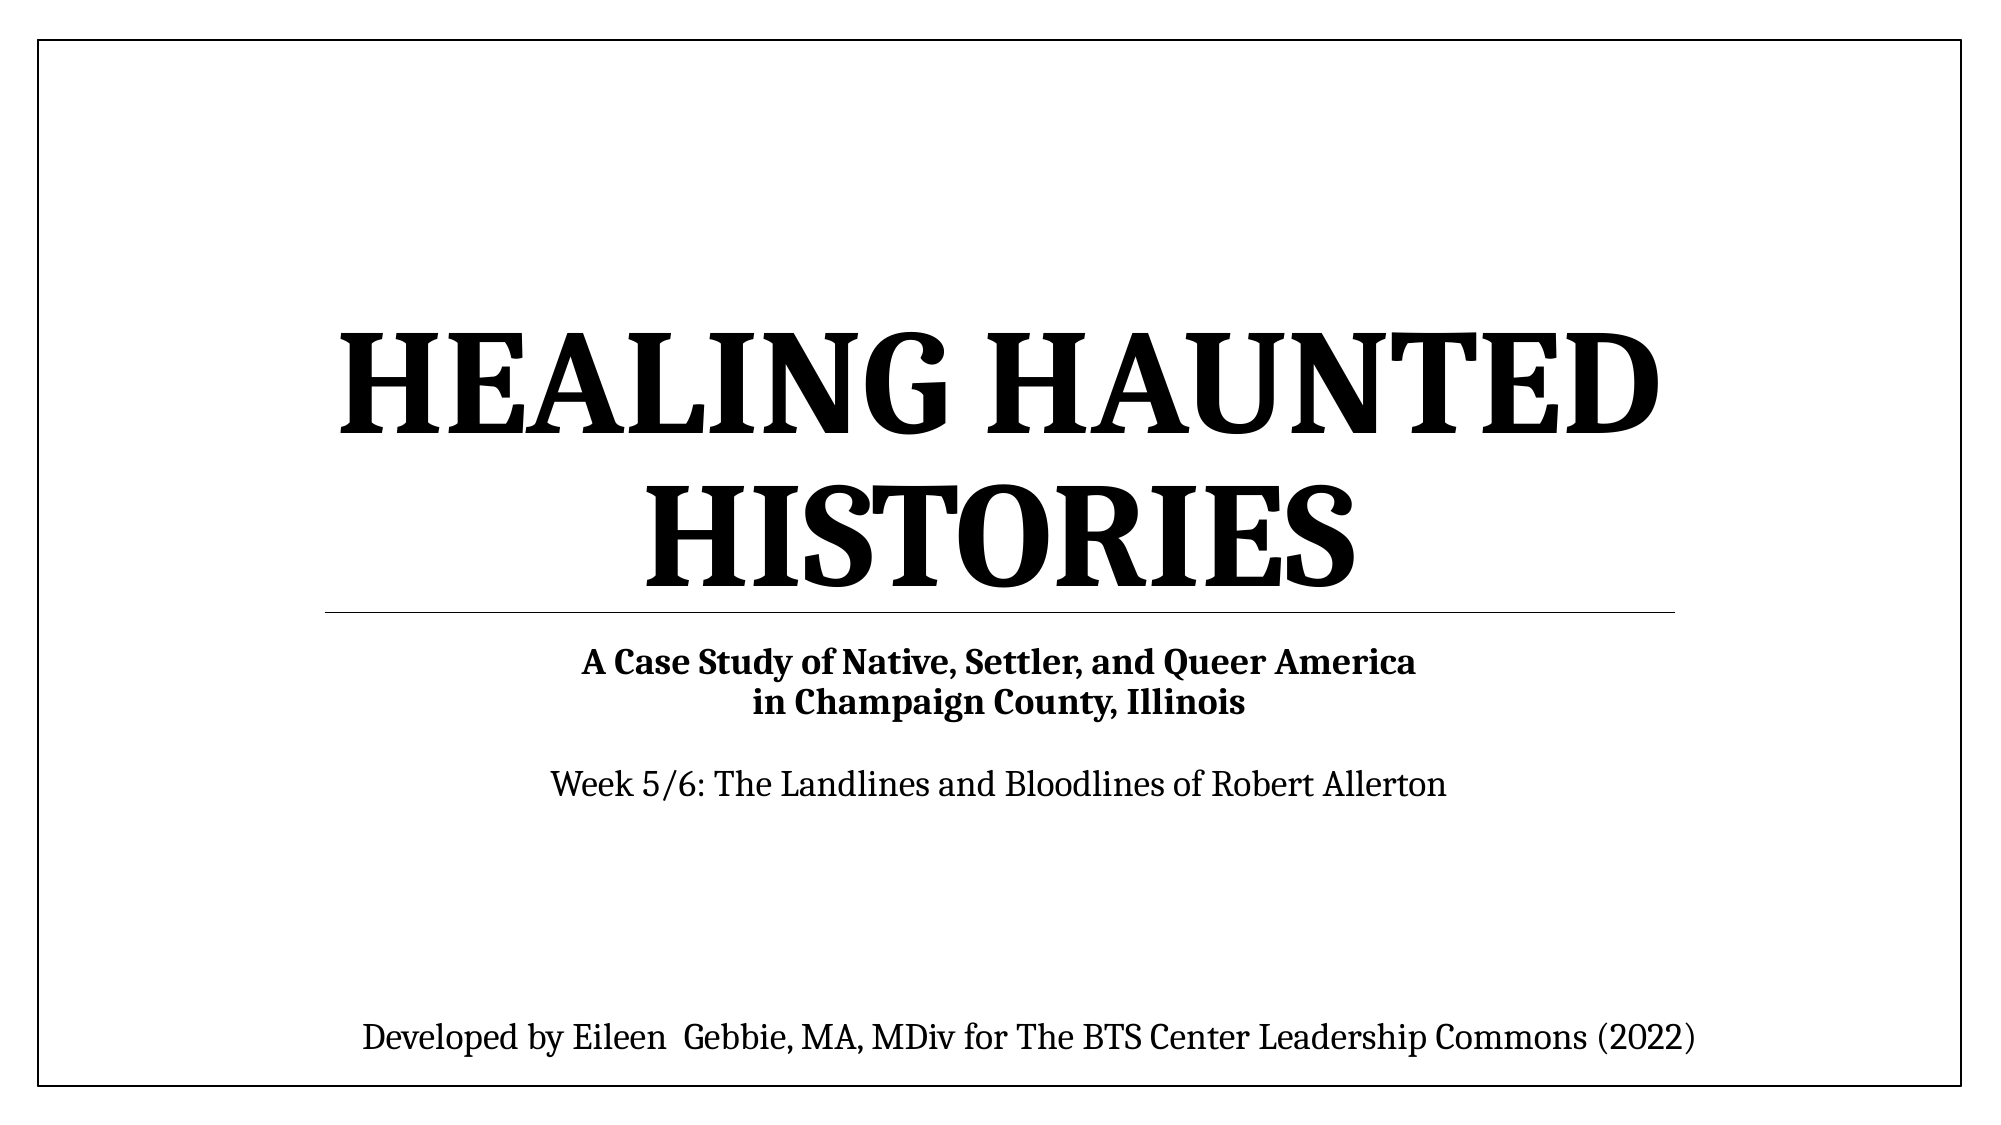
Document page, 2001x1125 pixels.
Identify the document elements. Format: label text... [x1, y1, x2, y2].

subtitle A Case Study of Native, Settler, and Queer America in Champaign County, Illinois Week 5/6: The Landlines and Bloodlines of Robert Allerton [280, 634, 1719, 863]
title Healing haunted histories [182, 144, 1818, 625]
text_box Developed by Eileen Gebbie, MA, MDiv for The BTS Center Leadership Commons (2022) [347, 1004, 1714, 1065]
